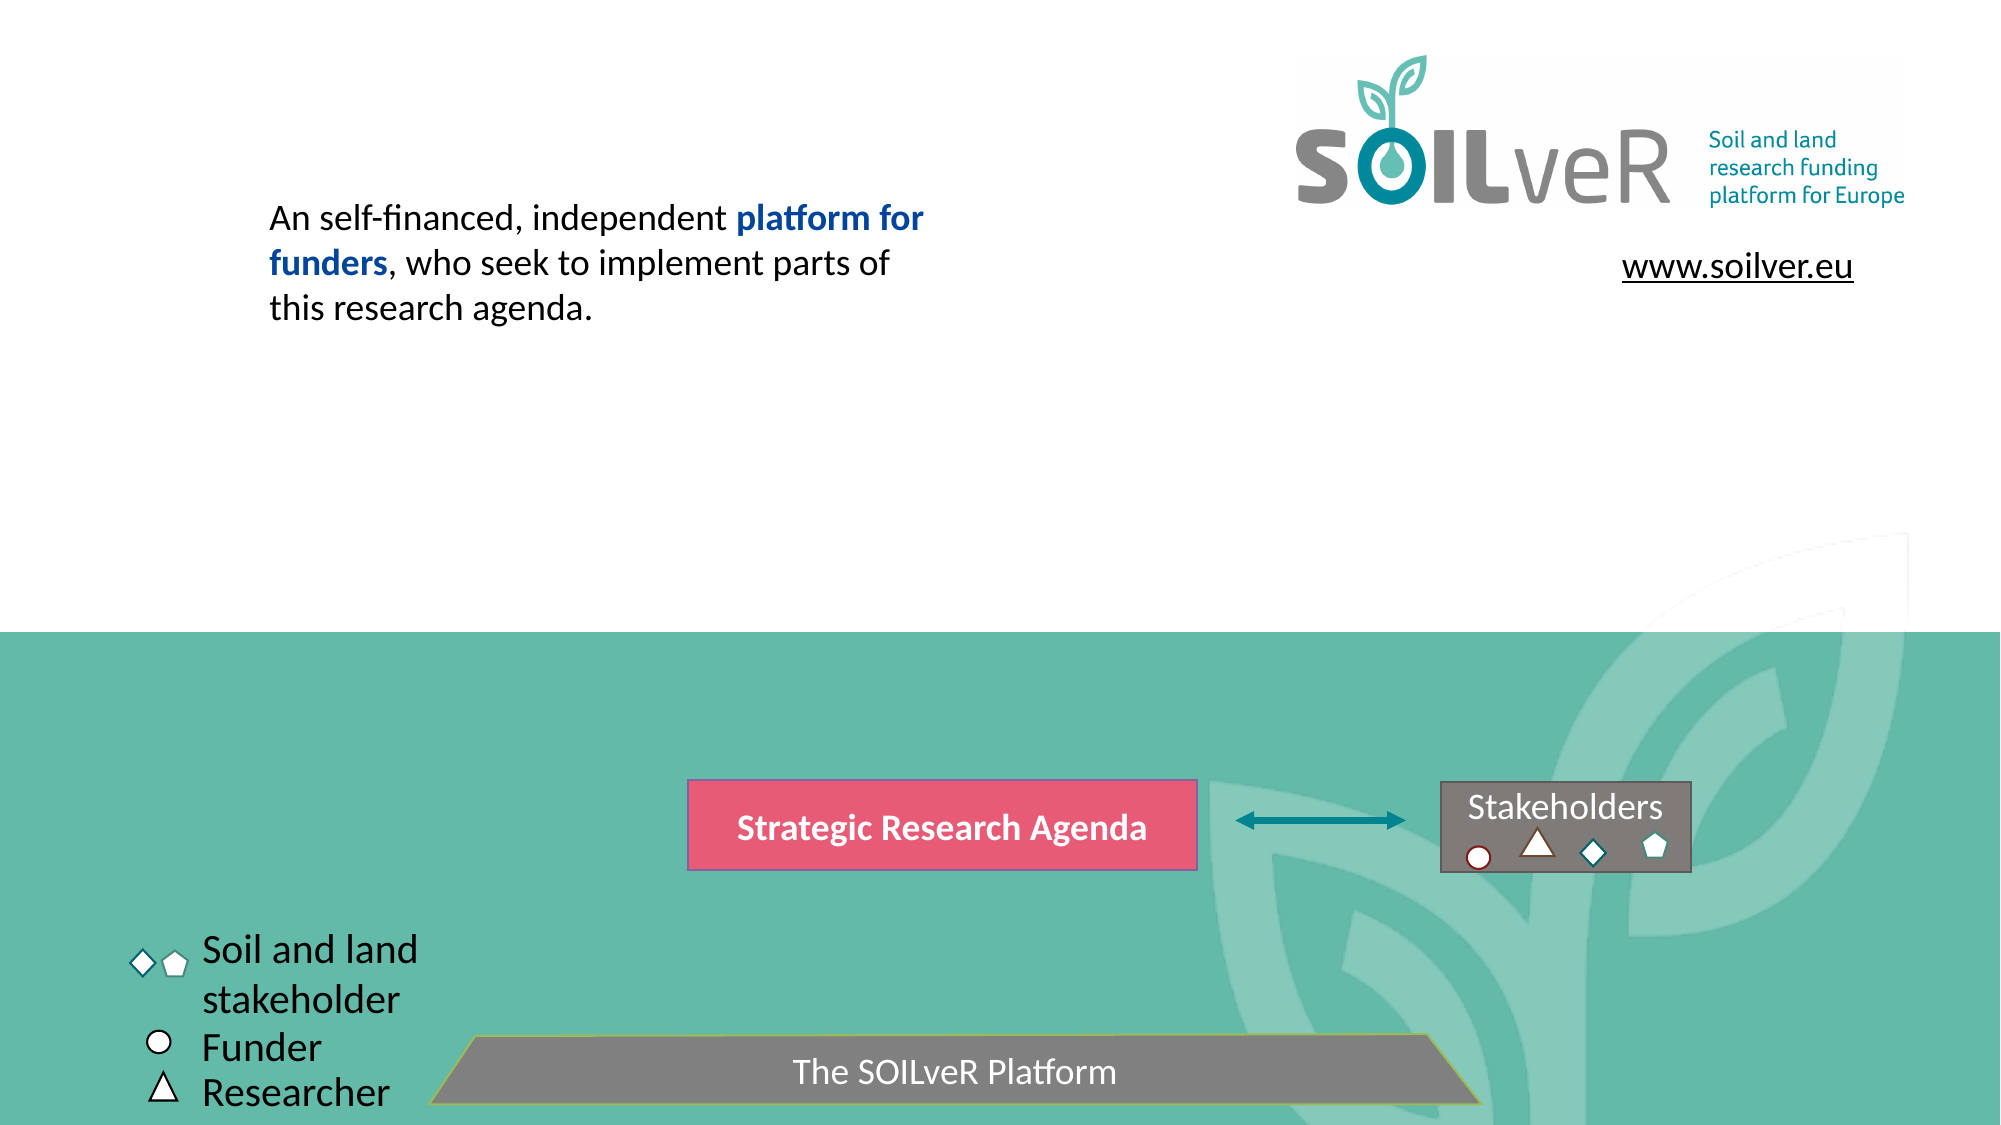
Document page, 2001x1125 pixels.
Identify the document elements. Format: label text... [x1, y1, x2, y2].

text_box Researcher [187, 1057, 406, 1122]
text_box Stakeholders [1440, 781, 1692, 873]
text_box [1579, 837, 1608, 868]
text_box [147, 1070, 179, 1102]
picture [1296, 55, 1904, 208]
text_box The SOILveR Platform [427, 1033, 1484, 1106]
text_box [160, 949, 187, 978]
text_box [1640, 830, 1670, 859]
text_box Soil and land stakeholder [187, 914, 444, 1030]
text_box [146, 1029, 172, 1055]
text_box [1465, 845, 1492, 870]
text_box www.soilver.eu [1607, 233, 1878, 294]
text_box [128, 947, 157, 978]
text_box [1518, 825, 1557, 858]
text_box An self-financed, independent platform for funders, who seek to implement parts of this research agenda. [189, 185, 939, 336]
text_box Funder [187, 1030, 338, 1078]
text_box Strategic Research Agenda [687, 779, 1198, 871]
